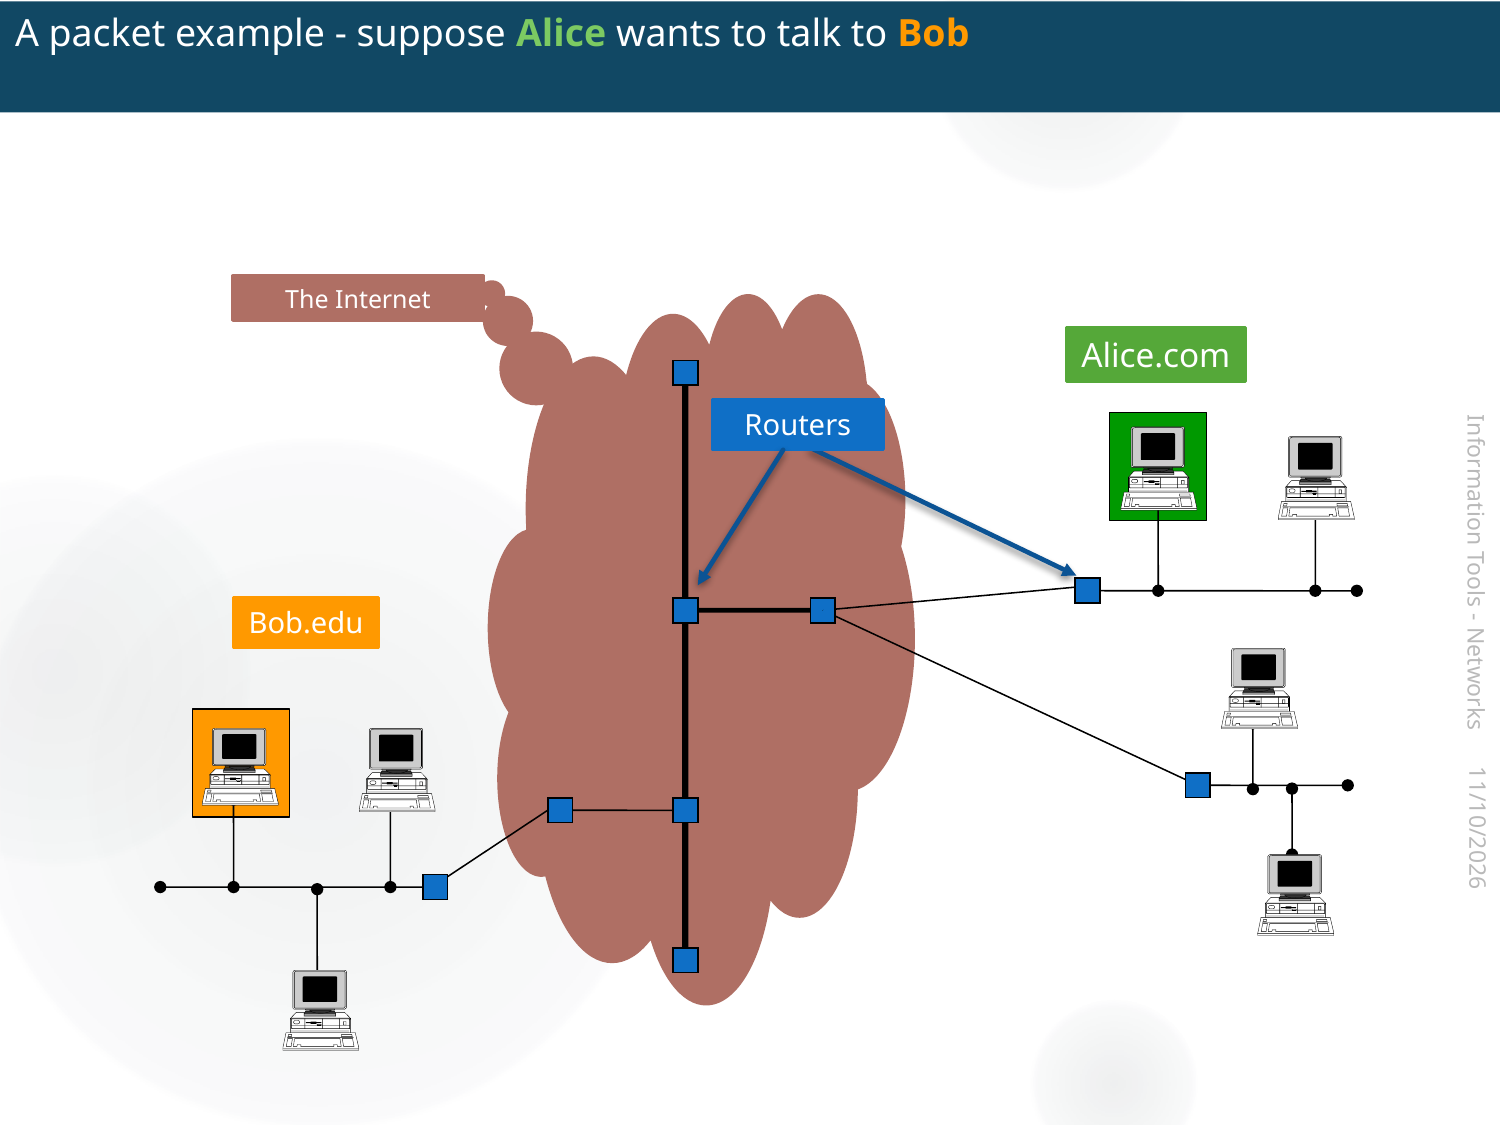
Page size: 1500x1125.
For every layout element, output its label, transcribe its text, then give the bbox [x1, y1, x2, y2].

title A packet example - suppose Alice wants to talk to Bob [0, 1, 1500, 113]
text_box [160, 360, 1358, 1051]
text_box The Internet [231, 274, 485, 322]
text_box [482, 280, 572, 358]
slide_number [1457, 751, 1496, 915]
text_box Alice.com [1065, 326, 1247, 358]
text_box [631, 294, 864, 358]
footer Information Tools - Networks [1457, 112, 1496, 746]
